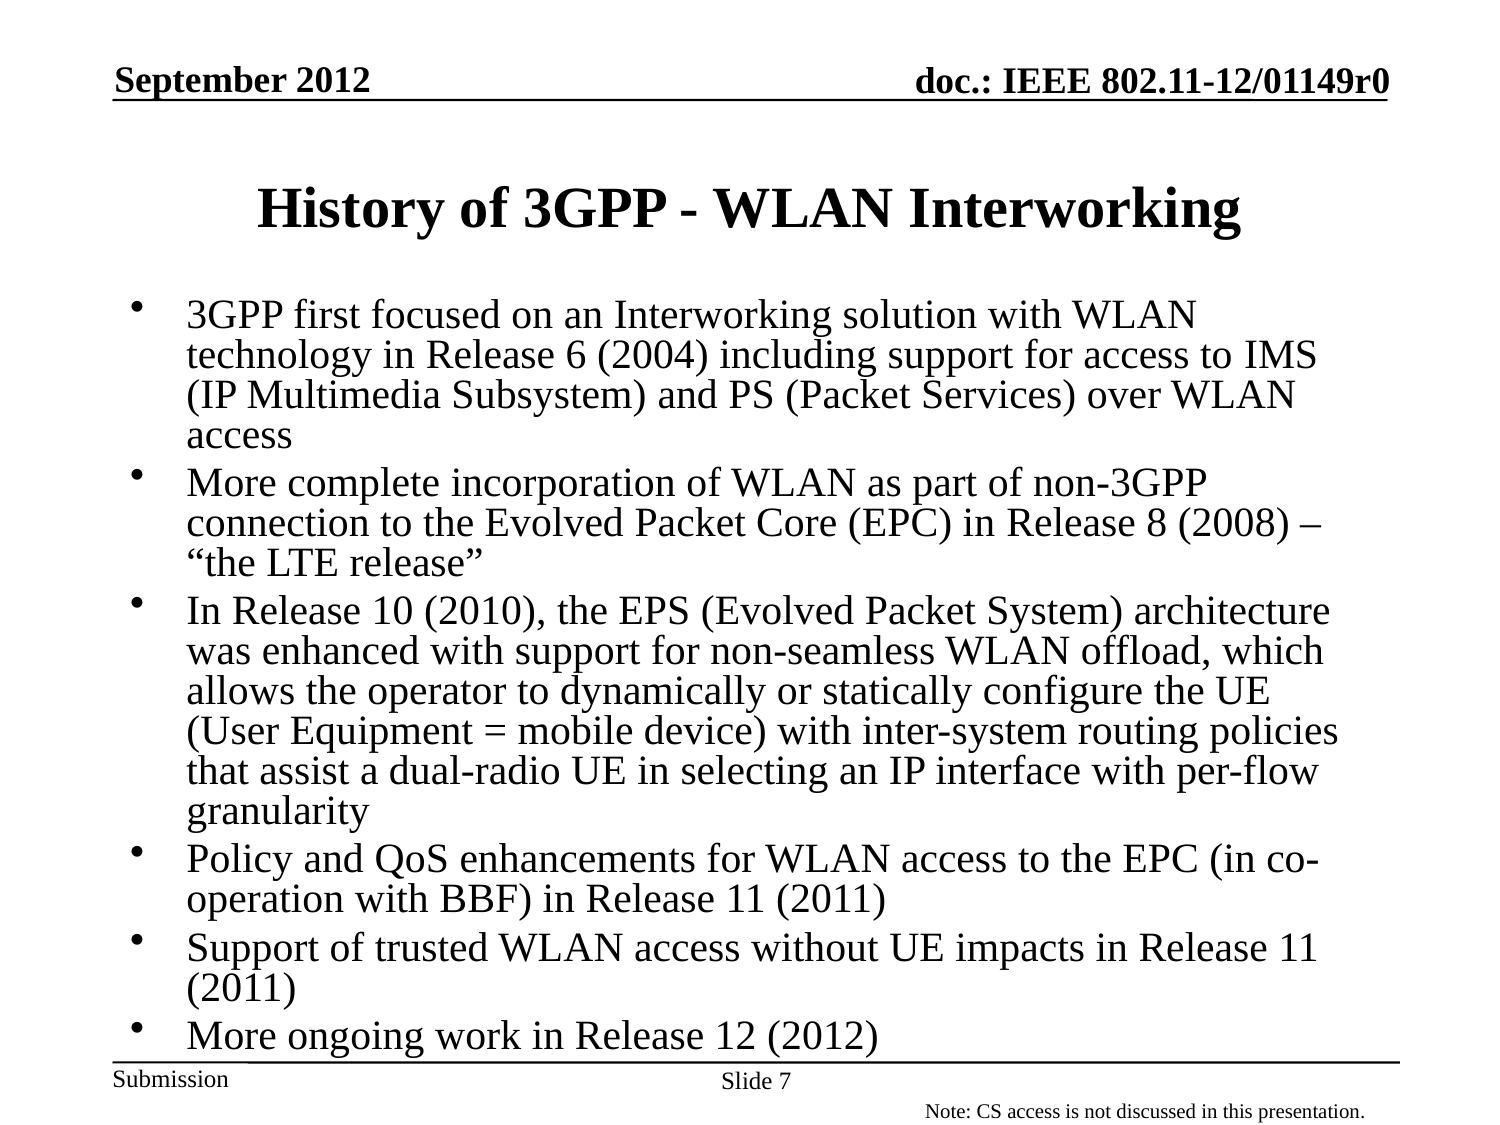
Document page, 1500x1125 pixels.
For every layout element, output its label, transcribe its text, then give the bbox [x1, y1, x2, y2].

title History of 3GPP - WLAN Interworking [112, 116, 1388, 292]
list 3GPP first focused on an Interworking solution with WLAN technology in Release 6 (2004) including support for access to IMS (IP Multimedia Subsystem) and PS (Packet Services) over WLAN access More complete incorporation of WLAN as part of non-3GPP connection to the Evolved Packet Core (EPC) in Release 8 (2008) – “the LTE release” In Release 10 (2010), the EPS (Evolved Packet System) architecture was enhanced with support for non-seamless WLAN offload, which allows the operator to dynamically or statically configure the UE (User Equipment = mobile device) with inter-system routing policies that assist a dual-radio UE in selecting an IP interface with per-flow granularity Policy and QoS enhancements for WLAN access to the EPC (in co-operation with BBF) in Release 11 (2011) Support of trusted WLAN access without UE impacts in Release 11 (2011) More ongoing work in Release 12 (2012) Note: CS access is not discussed in this presentation. [115, 288, 1391, 964]
slide_number Slide 7 [721, 1064, 792, 1095]
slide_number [114, 54, 374, 100]
